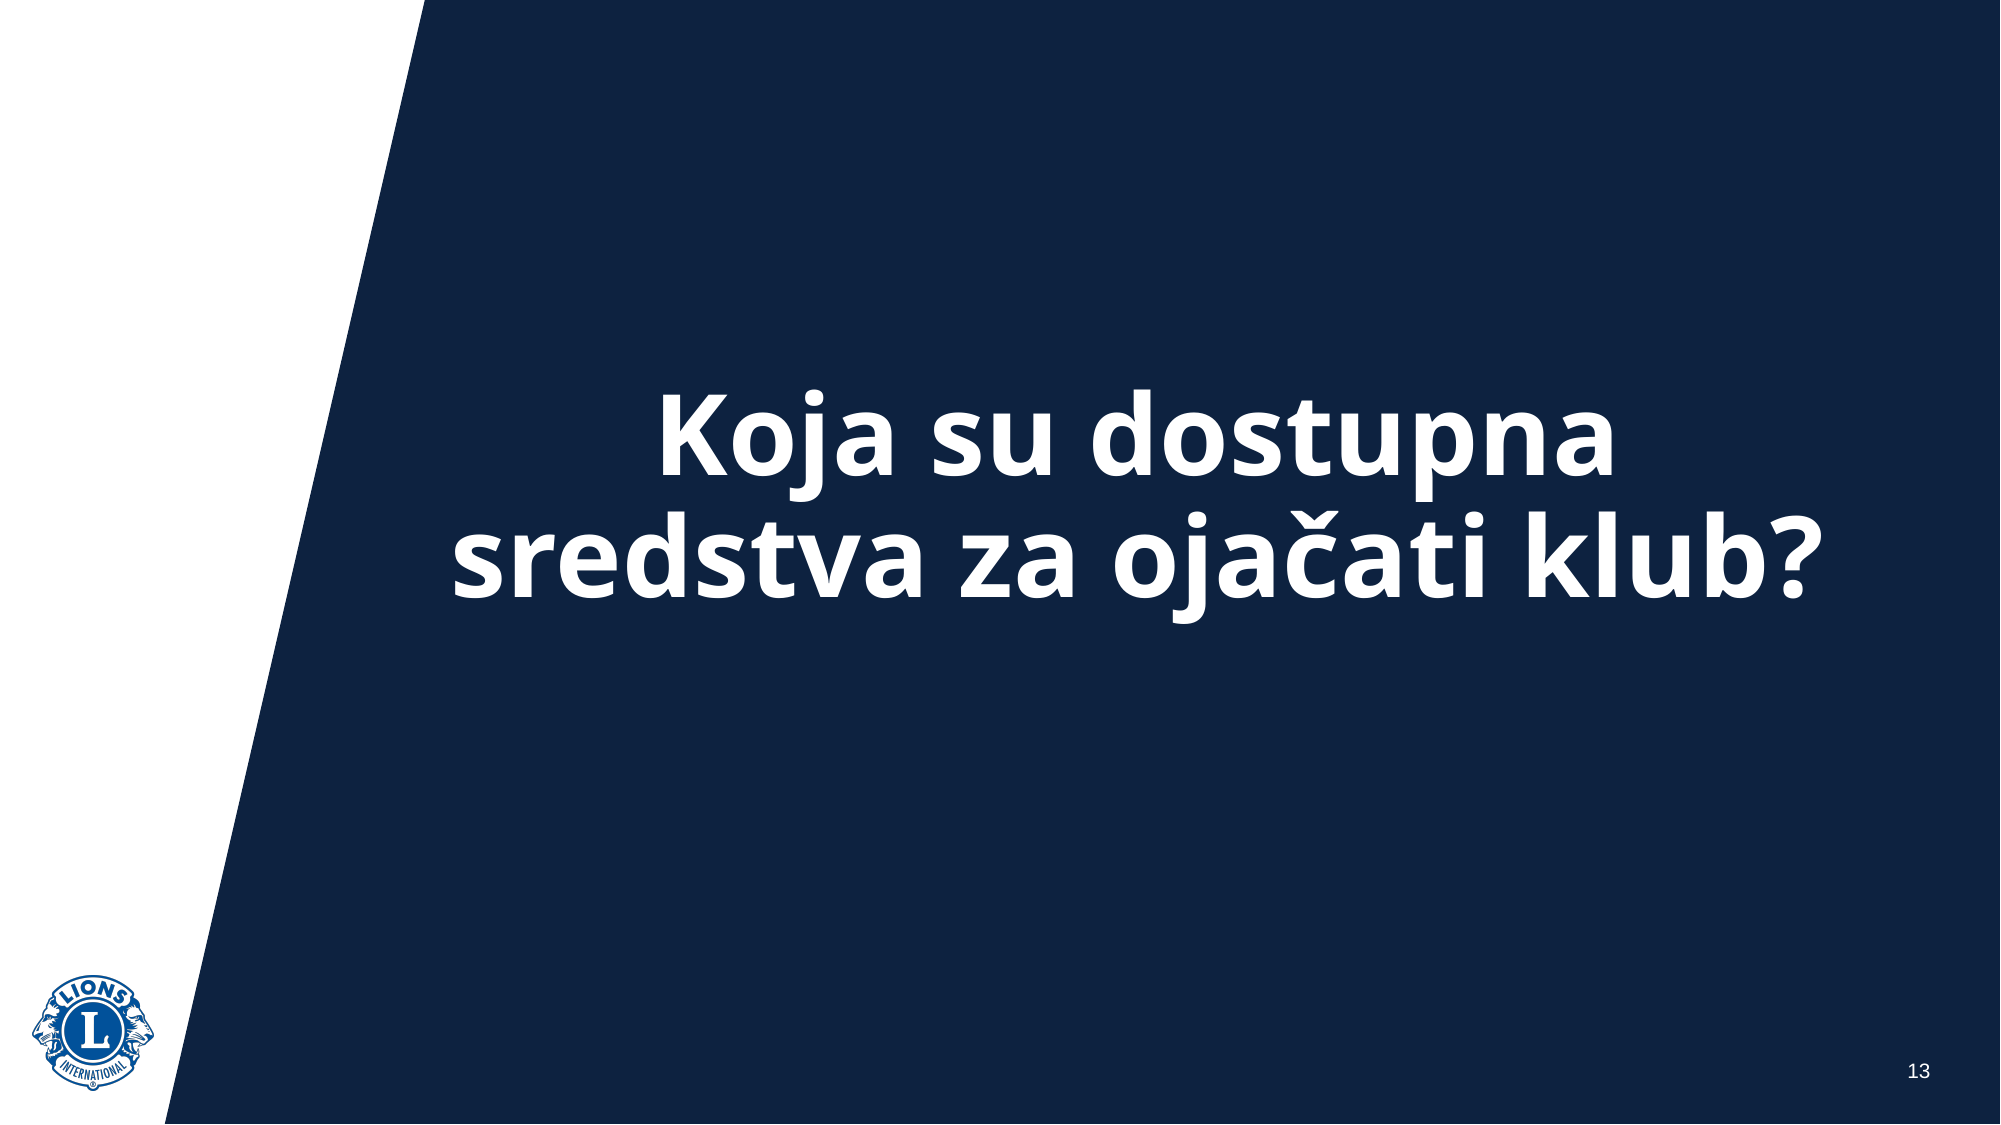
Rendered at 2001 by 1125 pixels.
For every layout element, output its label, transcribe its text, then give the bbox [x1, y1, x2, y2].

text_box aa [0, 0, 423, 1125]
picture [32, 975, 154, 1091]
text_box [163, 0, 2000, 1125]
text_box 12 [1892, 1049, 2000, 1125]
text_box Koja su dostupna sredstva za ojačati klub? [388, 371, 1888, 459]
